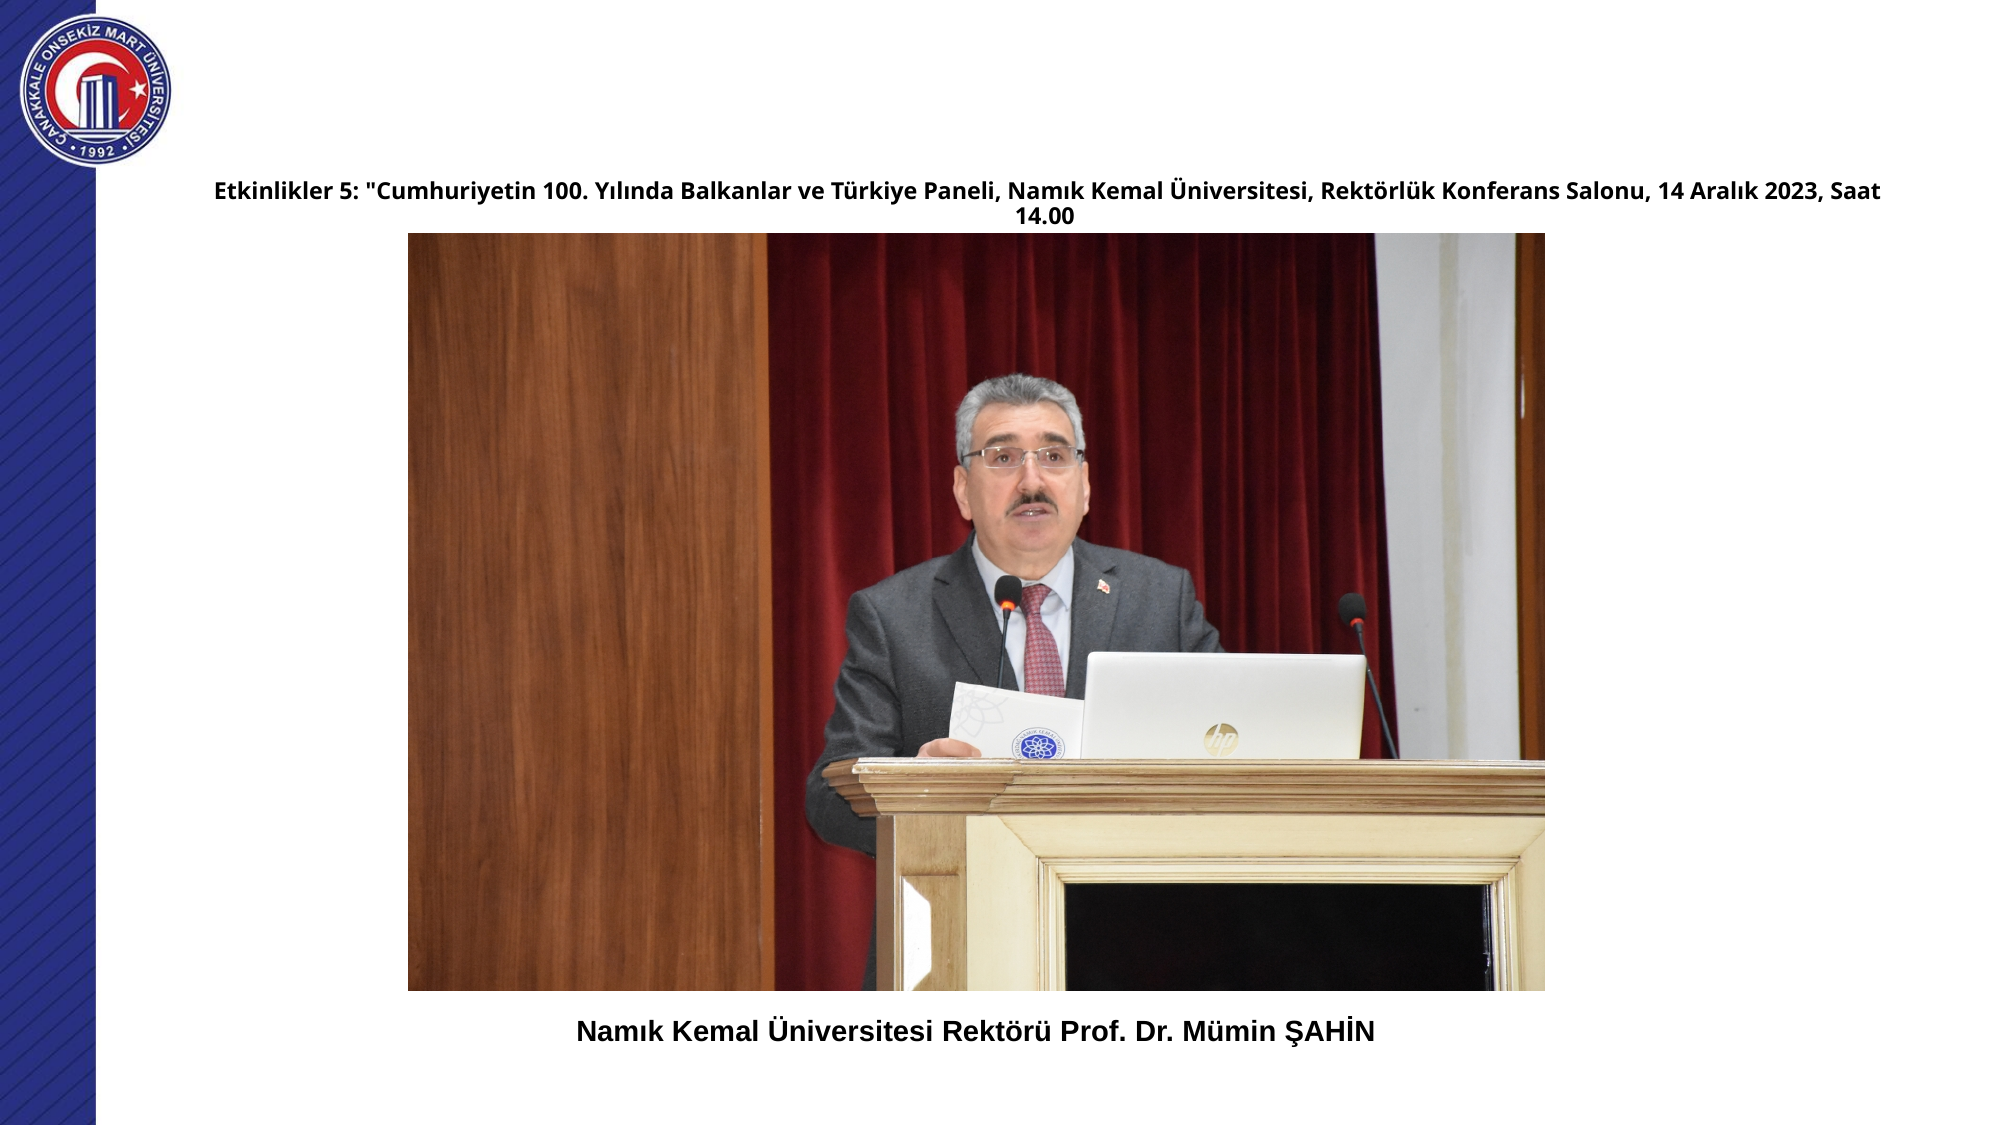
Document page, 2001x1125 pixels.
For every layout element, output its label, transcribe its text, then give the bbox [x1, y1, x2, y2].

title Etkinlikler 5: "Cumhuriyetin 100. Yılında Balkanlar ve Türkiye Paneli, Namık Kemal Üniversitesi, Rektörlük Konferans Salonu, 14 Aralık 2023, Saat 14.00 [185, 120, 1911, 265]
text_box Namık Kemal Üniversitesi Rektörü Prof. Dr. Mümin ŞAHİN [561, 1004, 1392, 1055]
picture [0, 0, 2001, 1125]
